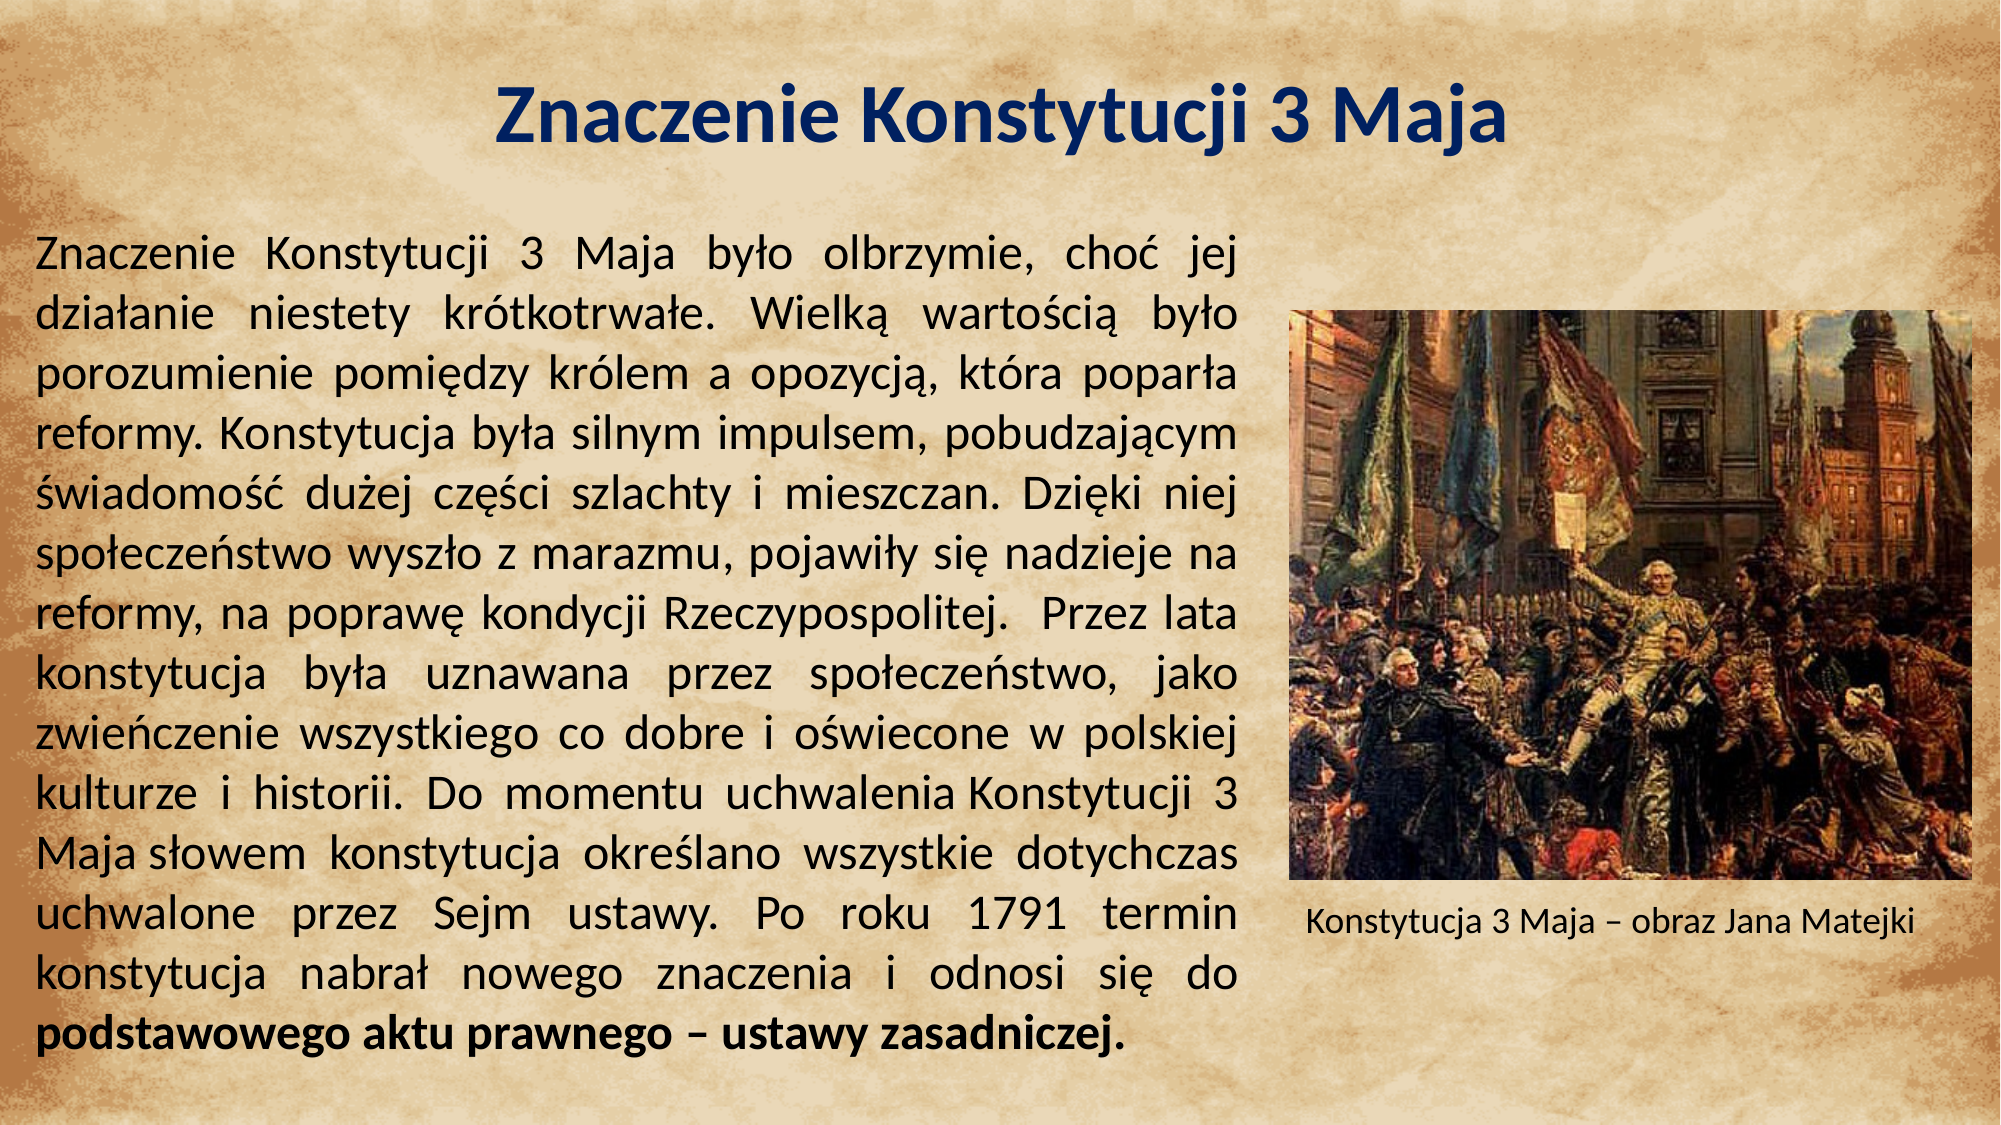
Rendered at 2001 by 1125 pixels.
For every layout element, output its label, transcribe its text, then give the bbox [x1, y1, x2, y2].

text_box Konstytucja 3 Maja – obraz Jana Matejki [1290, 888, 1973, 949]
picture [0, 0, 2001, 1125]
title Znaczenie Konstytucji 3 Maja [480, 51, 1597, 180]
list Znaczenie Konstytucji 3 Maja było olbrzymie, choć jej działanie niestety krótkotrwałe. Wielką wartością było porozumienie pomiędzy królem a opozycją, która poparła reformy. Konstytucja była silnym impulsem, pobudzającym świadomość dużej części szlachty i mieszczan. Dzięki niej społeczeństwo wyszło z marazmu, pojawiły się nadzieje na reformy, na poprawę kondycji Rzeczypospolitej. Przez lata konstytucja była uznawana przez społeczeństwo, jako zwieńczenie wszystkiego co dobre i oświecone w polskiej kulturze i historii. Do momentu uchwalenia Konstytucji 3 Maja słowem konstytucja określano wszystkie dotychczas uchwalone przez Sejm ustawy. Po roku 1791 termin konstytucja nabrał nowego znaczenia i odnosi się do podstawowego aktu prawnego – ustawy zasadniczej. [20, 211, 1255, 926]
